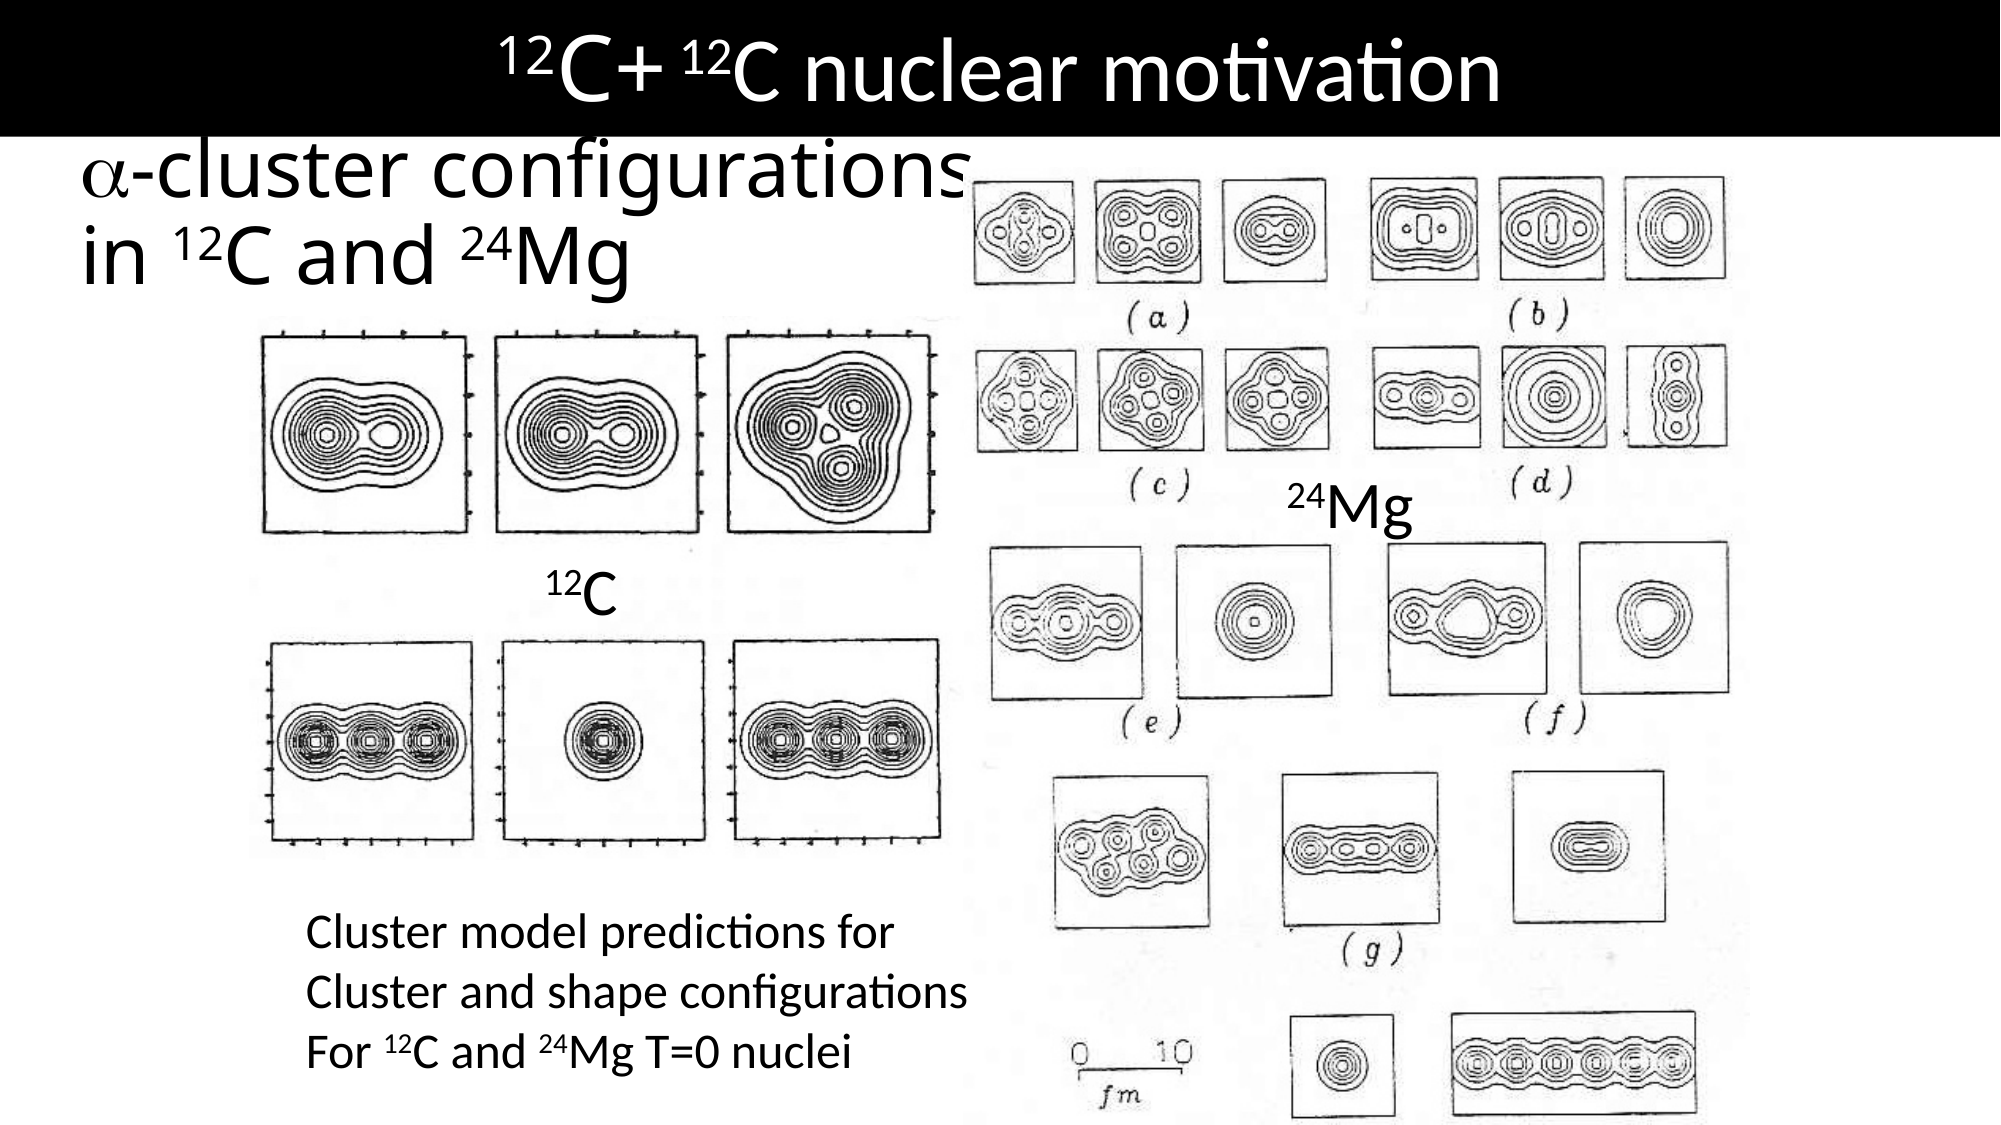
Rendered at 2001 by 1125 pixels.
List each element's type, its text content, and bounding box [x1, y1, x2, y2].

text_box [249, 316, 964, 860]
text_box Cluster model predictions for Cluster and shape configurations For 12C and 24Mg T=0 nuclei [291, 891, 963, 1087]
title -cluster configurations in 12C and 24Mg [64, 137, 1415, 309]
picture [963, 167, 1750, 1125]
text_box 12C+ 12C nuclear motivation [0, 0, 2000, 137]
